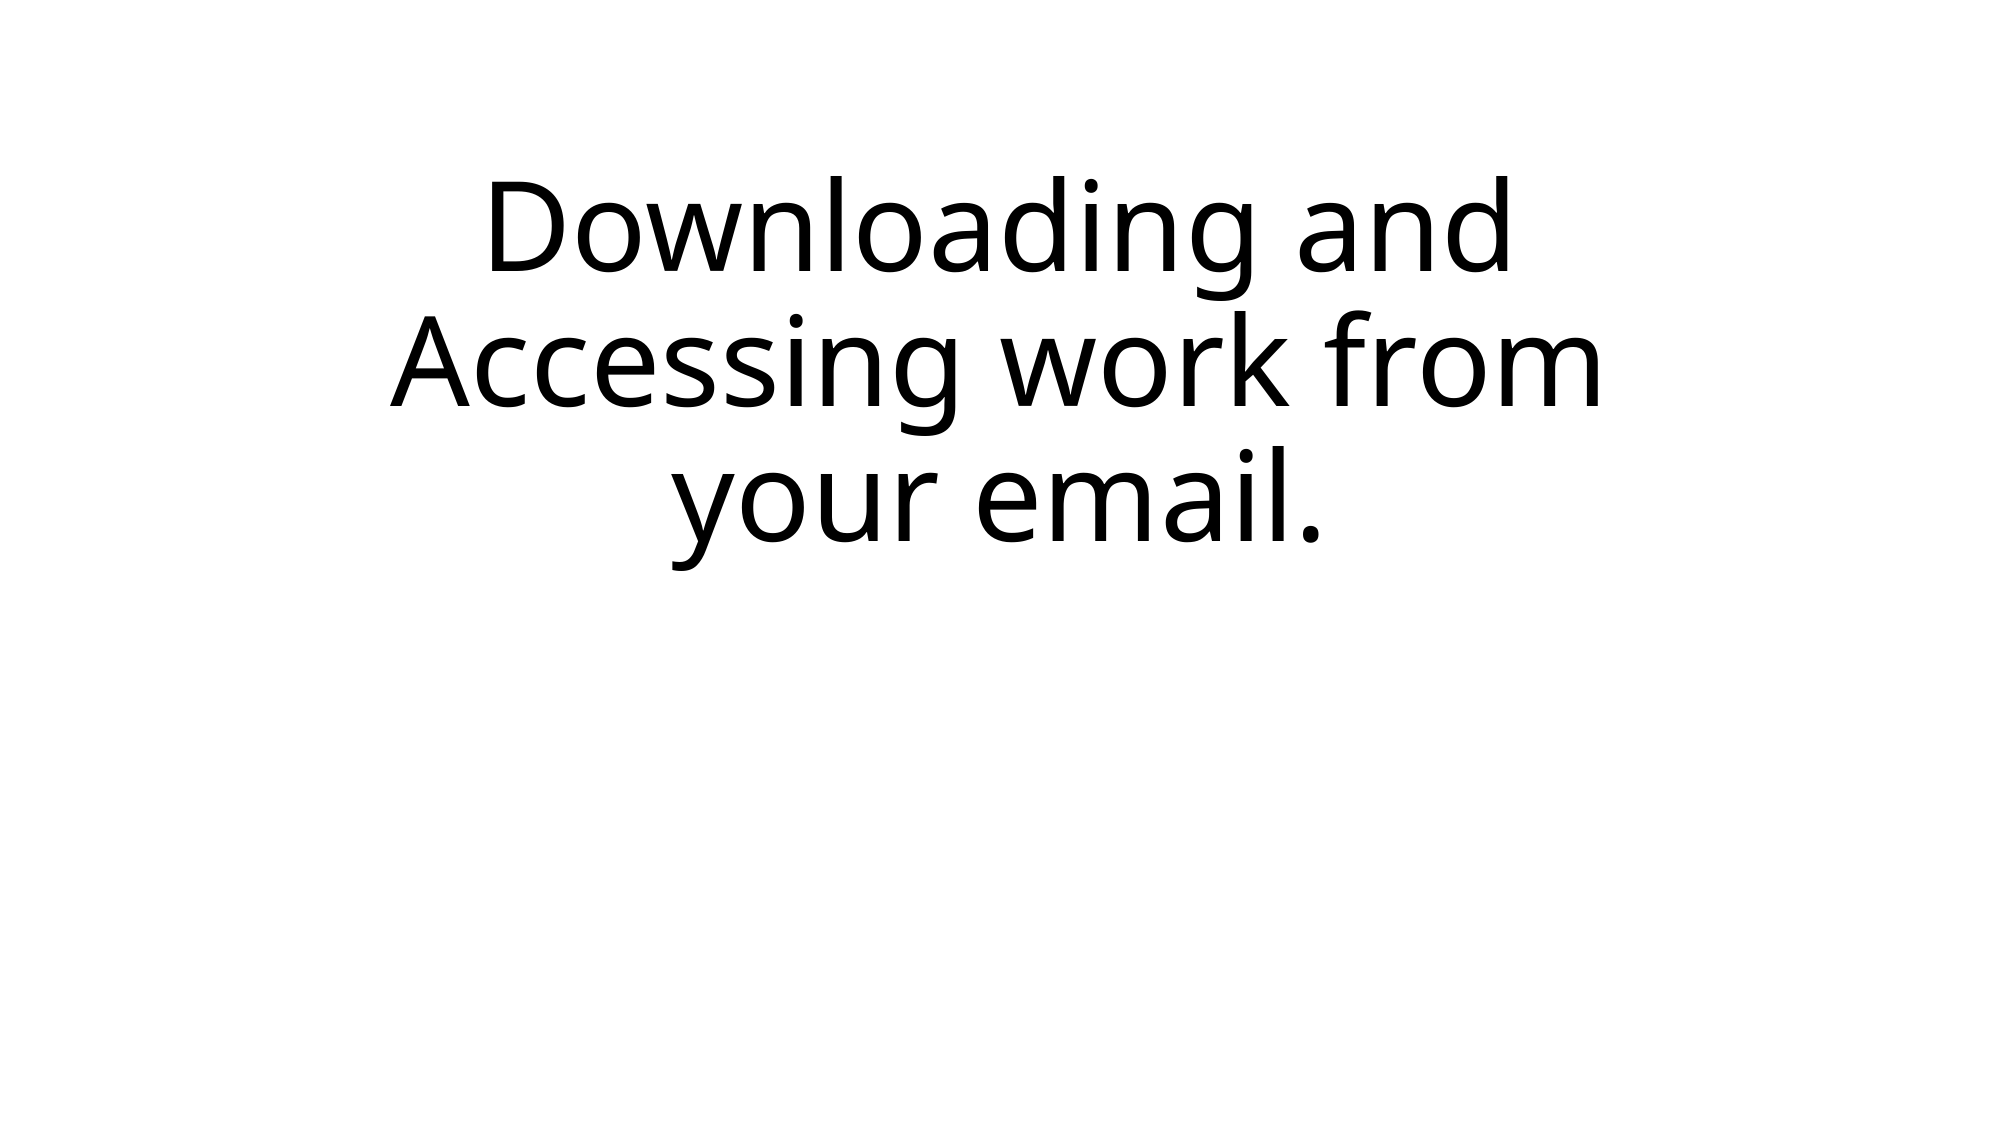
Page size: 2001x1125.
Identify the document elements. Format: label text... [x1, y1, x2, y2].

title Downloading and Accessing work from your email. [249, 184, 1750, 576]
